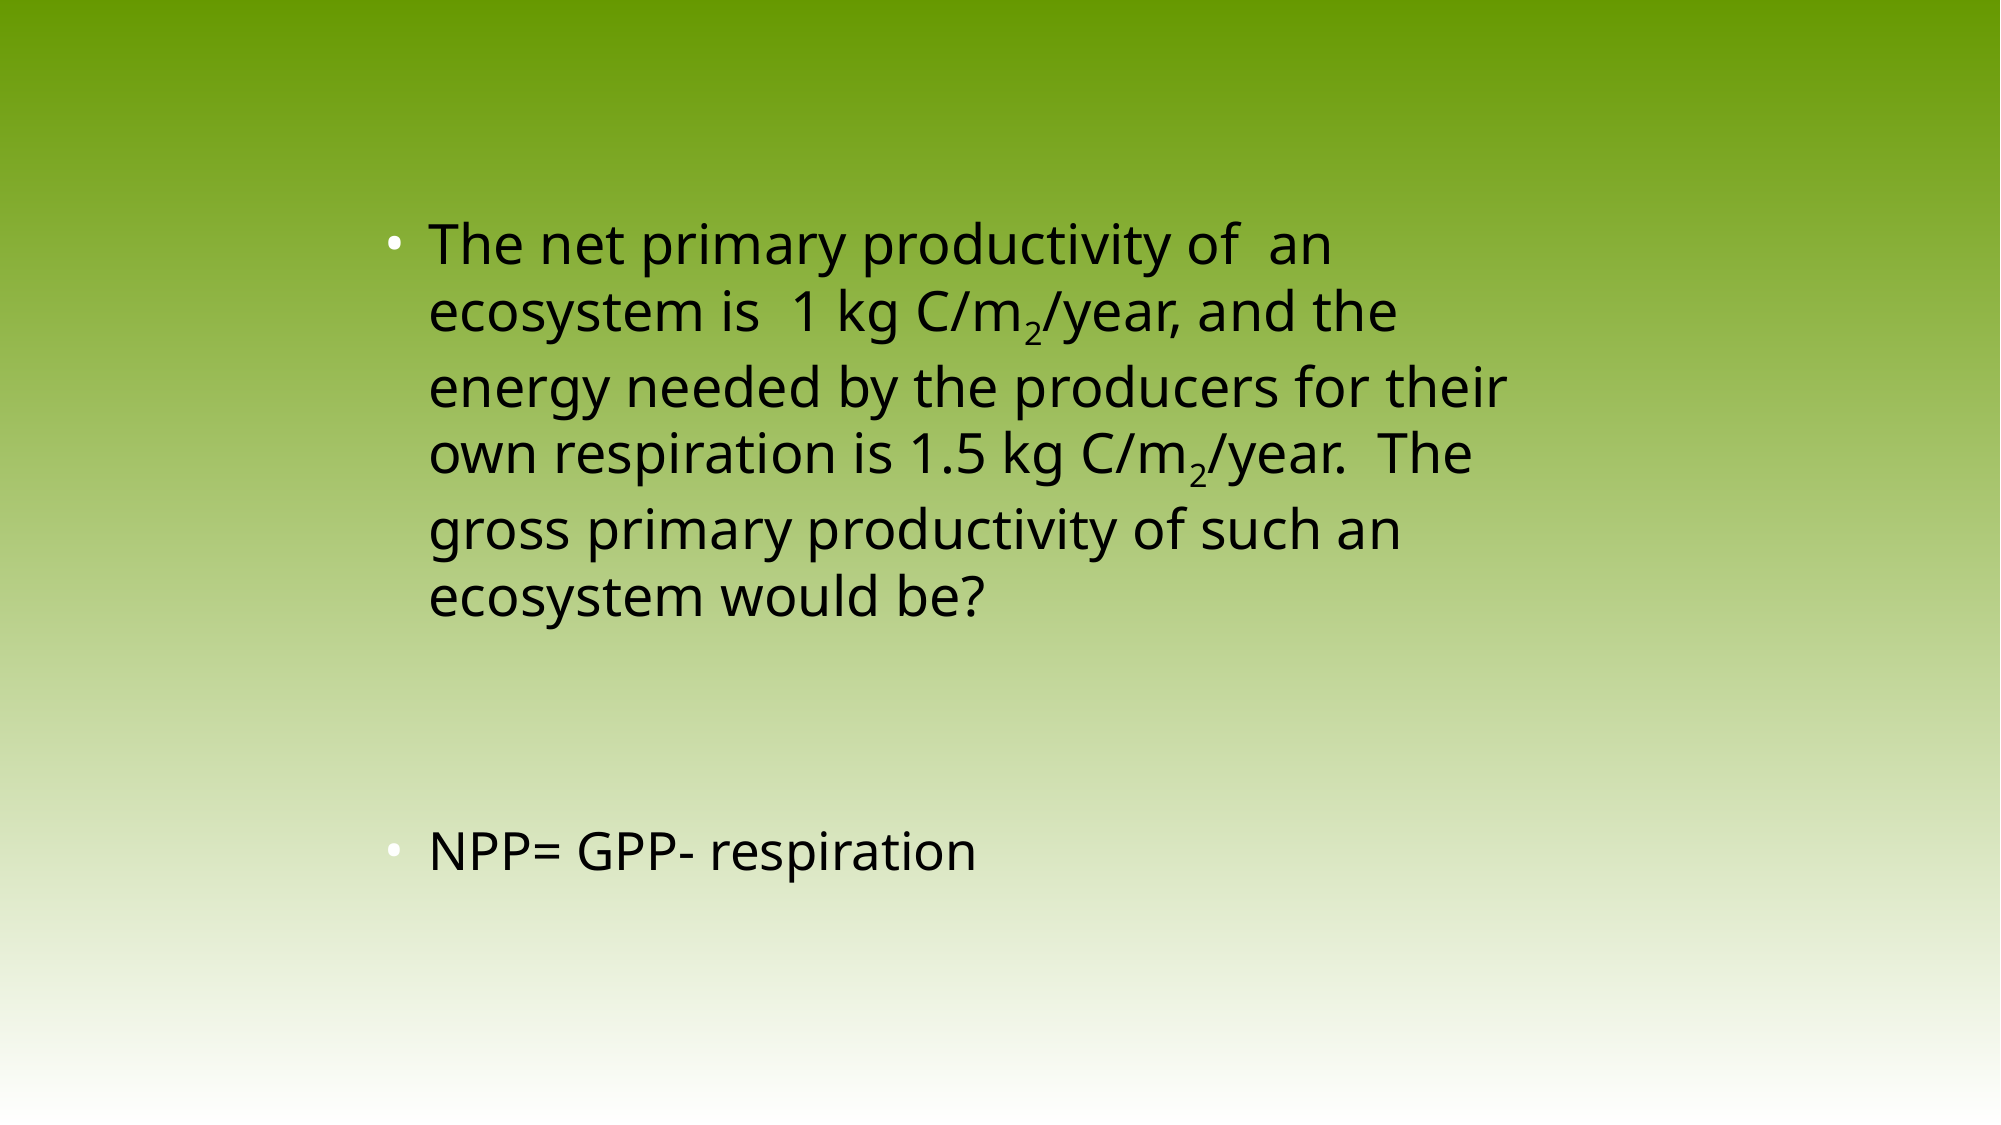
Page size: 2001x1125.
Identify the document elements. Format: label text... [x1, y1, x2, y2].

list The net primary productivity of an ecosystem is 1 kg C/m2/year, and the energy needed by the producers for their own respiration is 1.5 kg C/m2/year. The gross primary productivity of such an ecosystem would be? NPP= GPP- respiration [376, 263, 1583, 1083]
